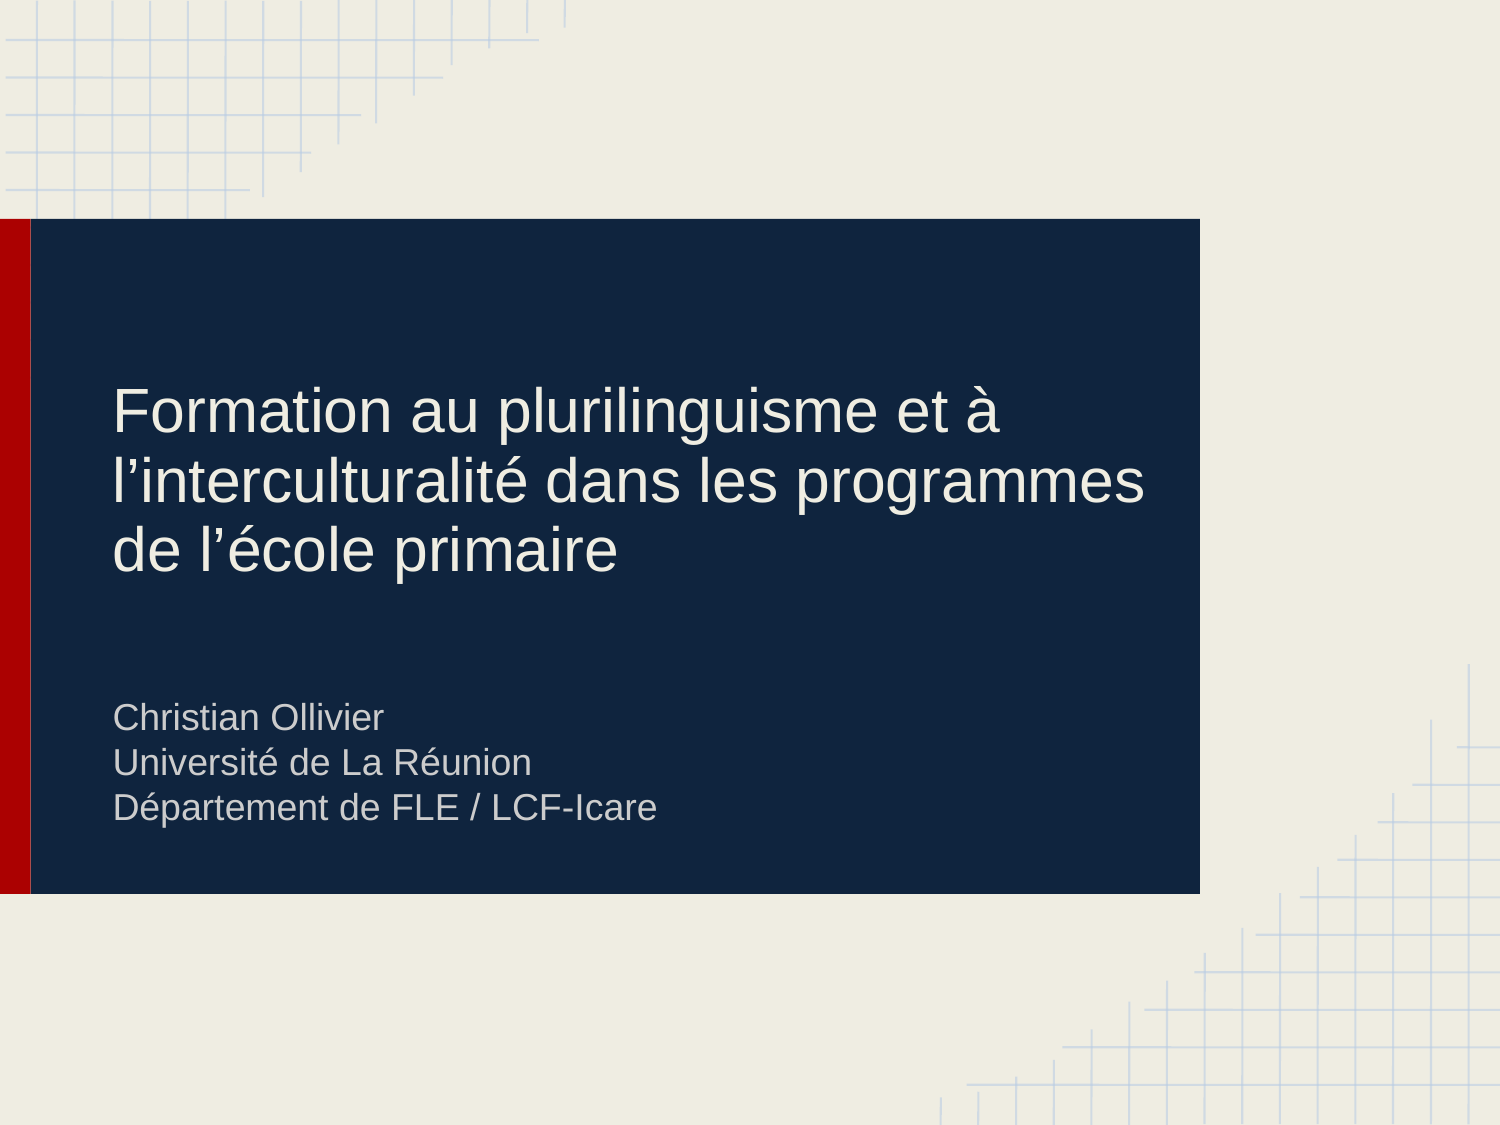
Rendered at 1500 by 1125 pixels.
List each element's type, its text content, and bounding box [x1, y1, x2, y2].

title Formation au plurilinguisme et à l’interculturalité dans les programmes de l’école primaire [112, 371, 1195, 591]
subtitle Christian Ollivier Université de La Réunion Département de FLE / LCF-Icare [112, 688, 1195, 837]
